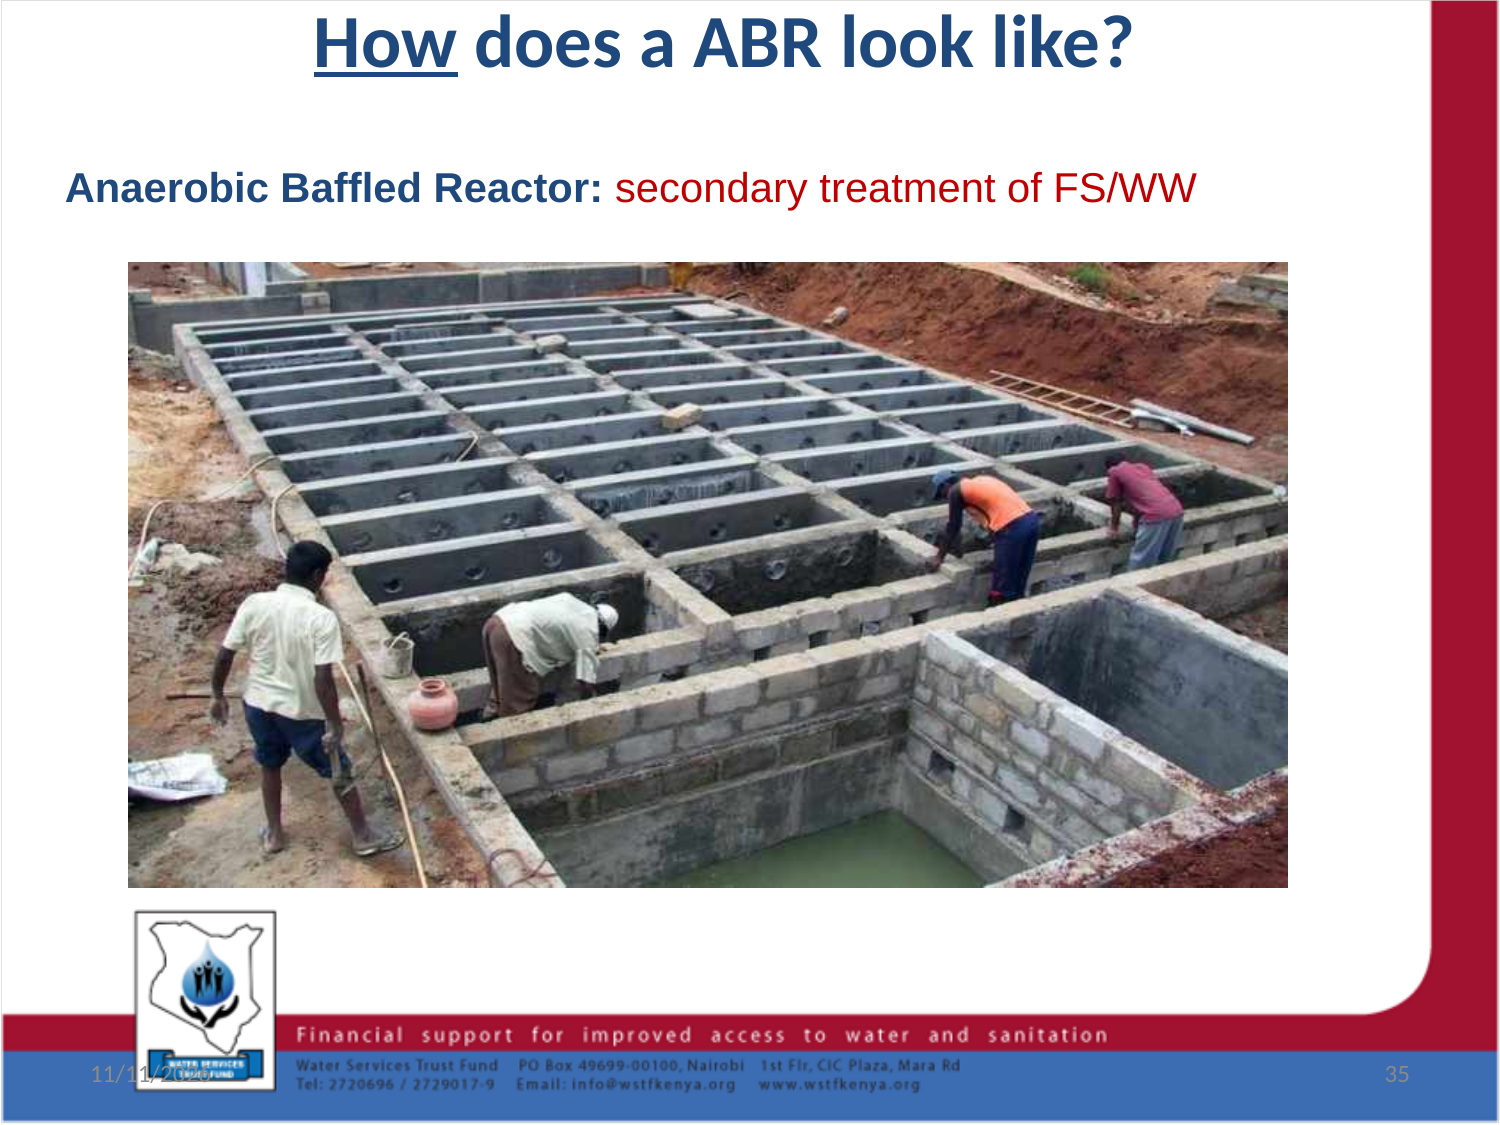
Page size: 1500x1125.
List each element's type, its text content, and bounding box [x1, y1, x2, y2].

text_box Anaerobic Baffled Reactor: secondary treatment of FS/WW [50, 153, 1375, 218]
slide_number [75, 1042, 425, 1103]
picture [0, 0, 1500, 1125]
title How does a ABR look like? [50, 0, 1400, 100]
slide_number 35 [1074, 1042, 1425, 1103]
